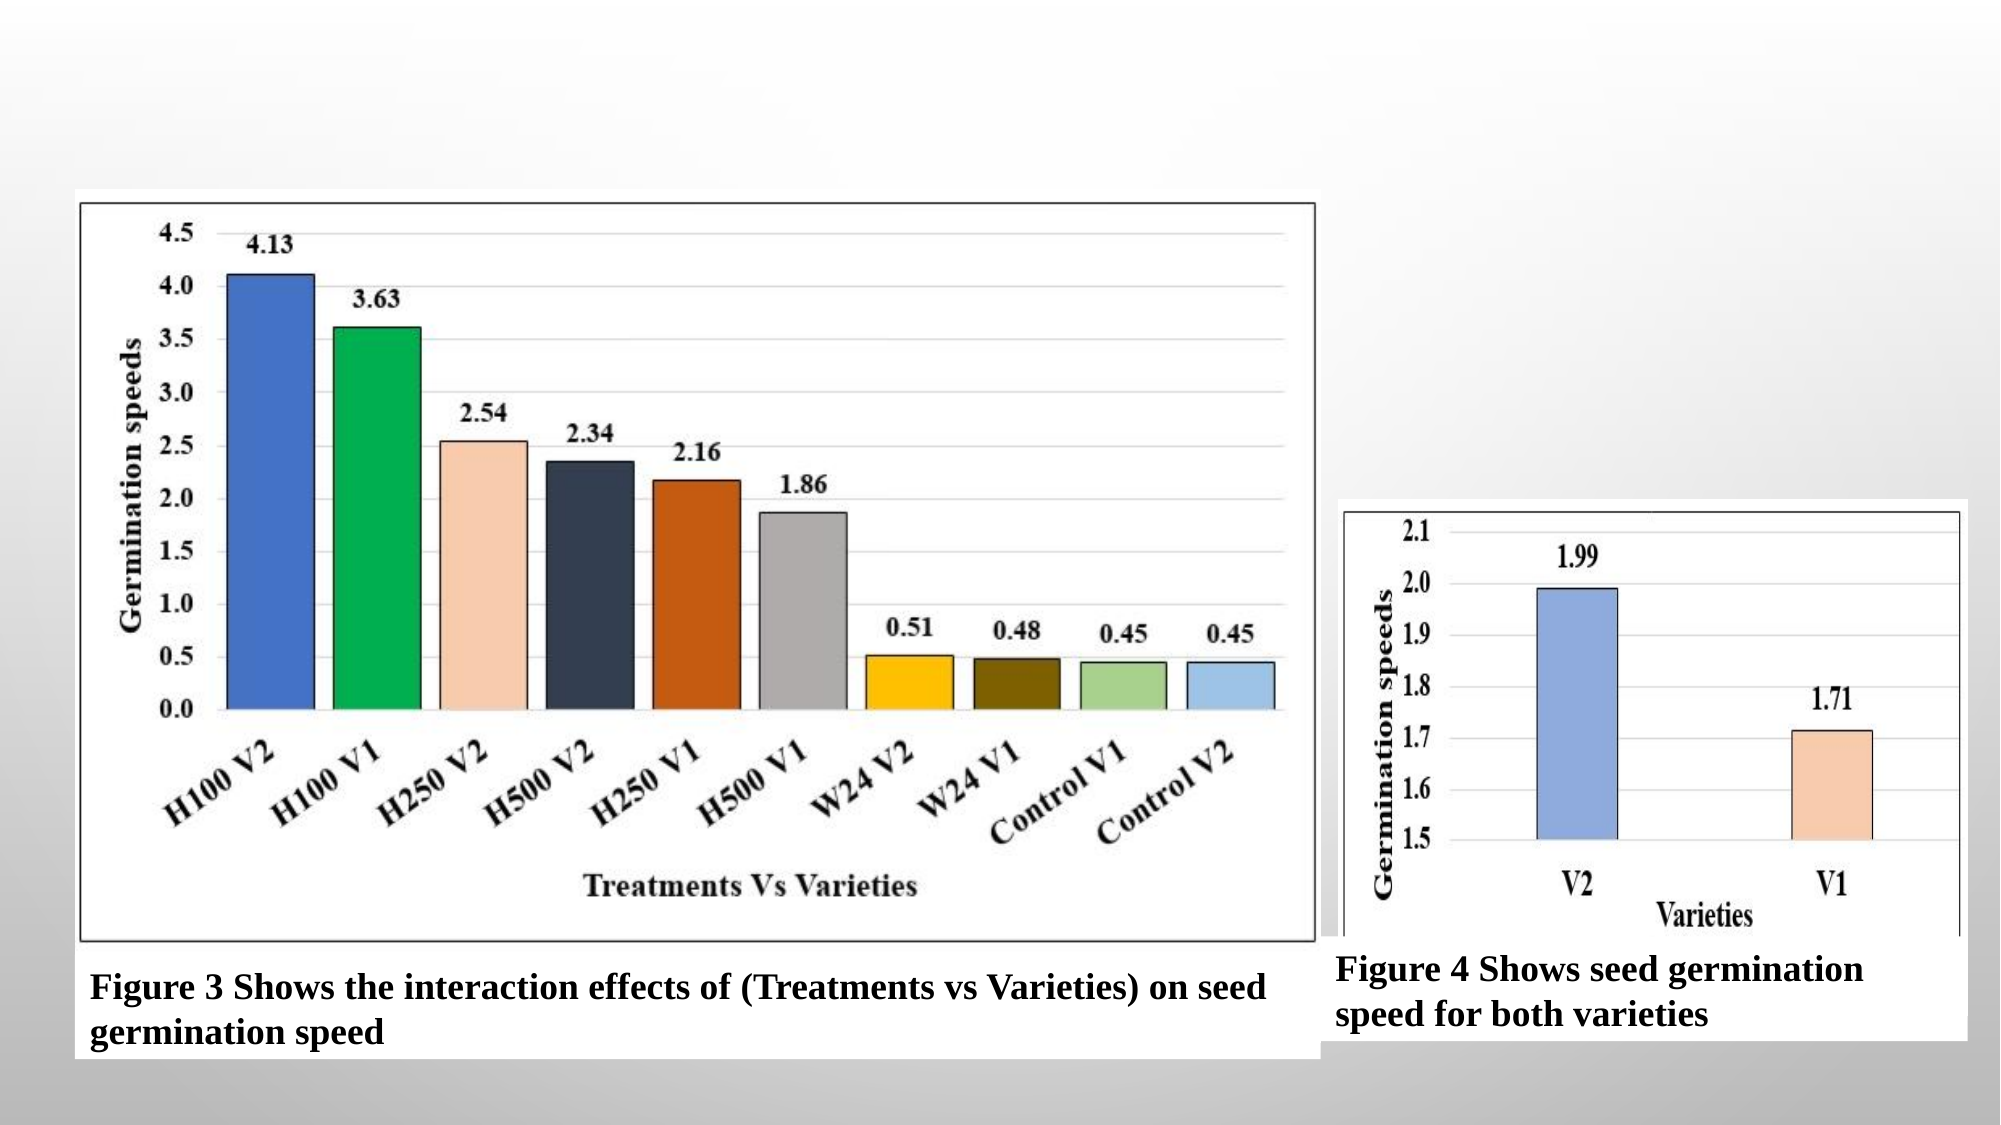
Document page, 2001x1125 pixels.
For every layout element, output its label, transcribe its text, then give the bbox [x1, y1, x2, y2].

list [137, 54, 1863, 769]
picture [0, 0, 2000, 1125]
text_box Figure 4 Shows seed germination speed for both varieties [1325, 936, 1968, 1042]
text_box Figure 3 Shows the interaction effects of (Treatments vs Varieties) on seed germination speed [74, 1049, 1321, 1060]
